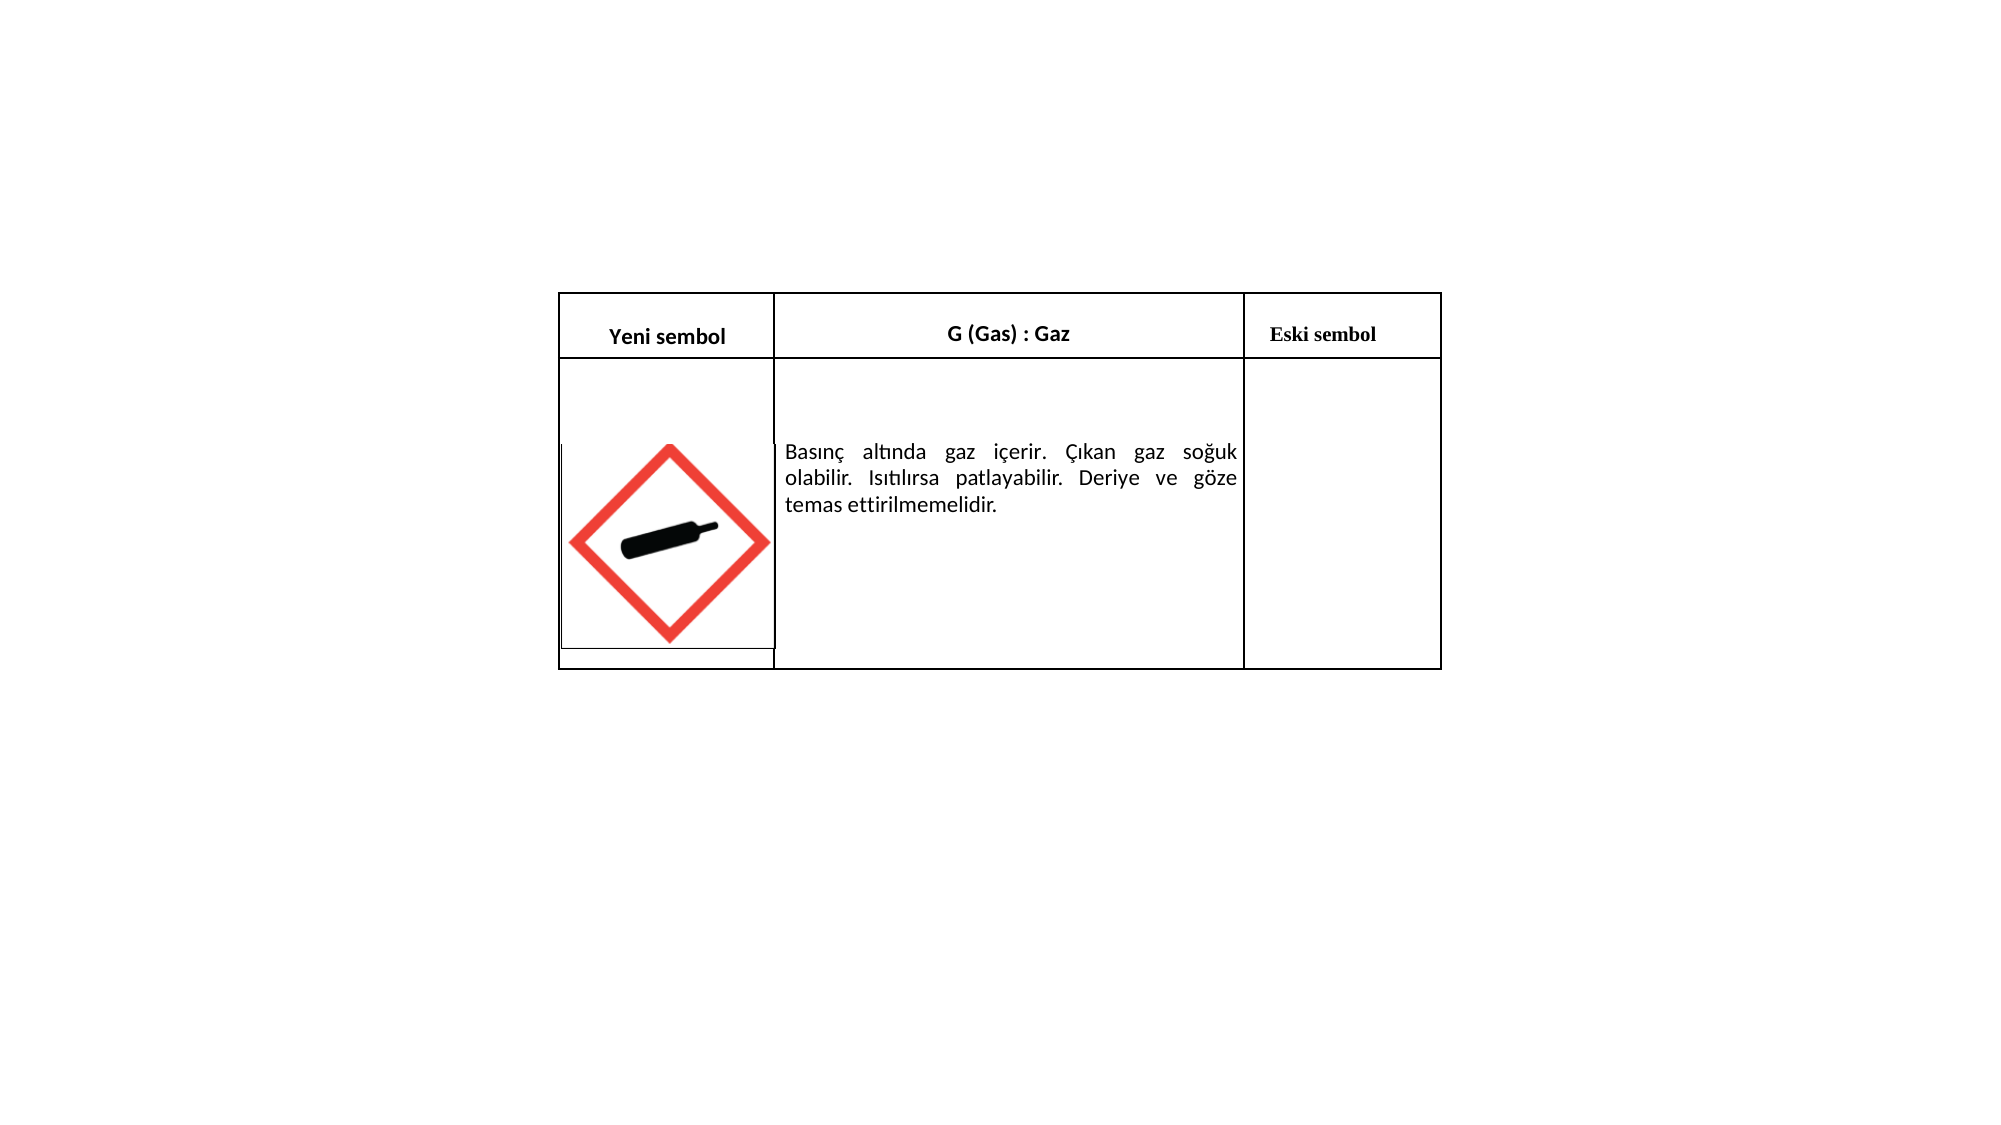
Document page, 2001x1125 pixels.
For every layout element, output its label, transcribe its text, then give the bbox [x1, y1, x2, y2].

picture [561, 444, 776, 649]
table_header Eski sembol [1245, 294, 1440, 357]
table_header G (Gas) : Gaz [775, 294, 1243, 357]
table_cell [560, 359, 773, 668]
table_cell Basınç altında gaz içerir. Çıkan gaz soğuk olabilir. Isıtılırsa patlayabilir. Deriye ve göze temas ettirilmemelidir. [775, 359, 1243, 668]
table_cell [1245, 359, 1440, 668]
table_header Yeni sembol [560, 294, 773, 357]
